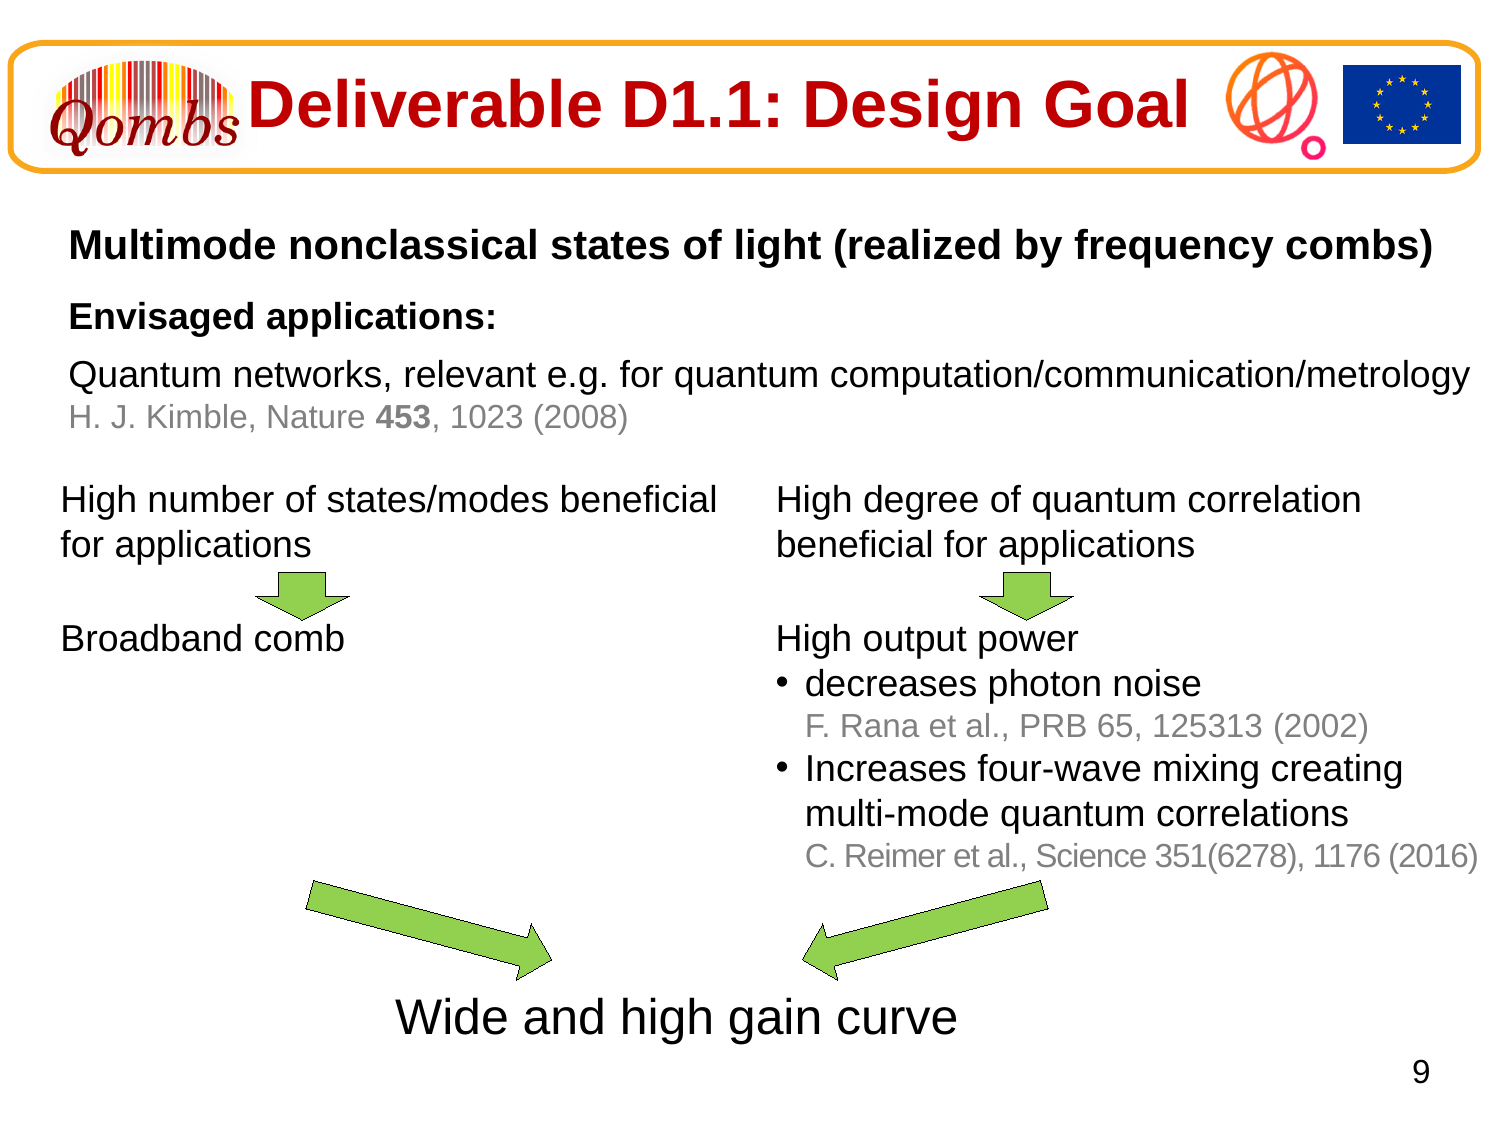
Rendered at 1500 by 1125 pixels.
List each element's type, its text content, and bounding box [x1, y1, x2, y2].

text_box 9 [1107, 1042, 1446, 1103]
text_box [305, 897, 1049, 1054]
picture [31, 42, 257, 170]
picture [1225, 51, 1329, 160]
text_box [45, 467, 733, 668]
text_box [760, 467, 1500, 885]
picture [1343, 65, 1461, 144]
text_box Multimode nonclassical states of light (realized by frequency combs) Envisaged applications: Quantum networks, relevant e.g. for quantum computation/communication/metrology H. J. Kimble, Nature 453, 1023 (2008) [53, 210, 1486, 443]
title Deliverable D1.1: Design Goal [244, 44, 1215, 168]
